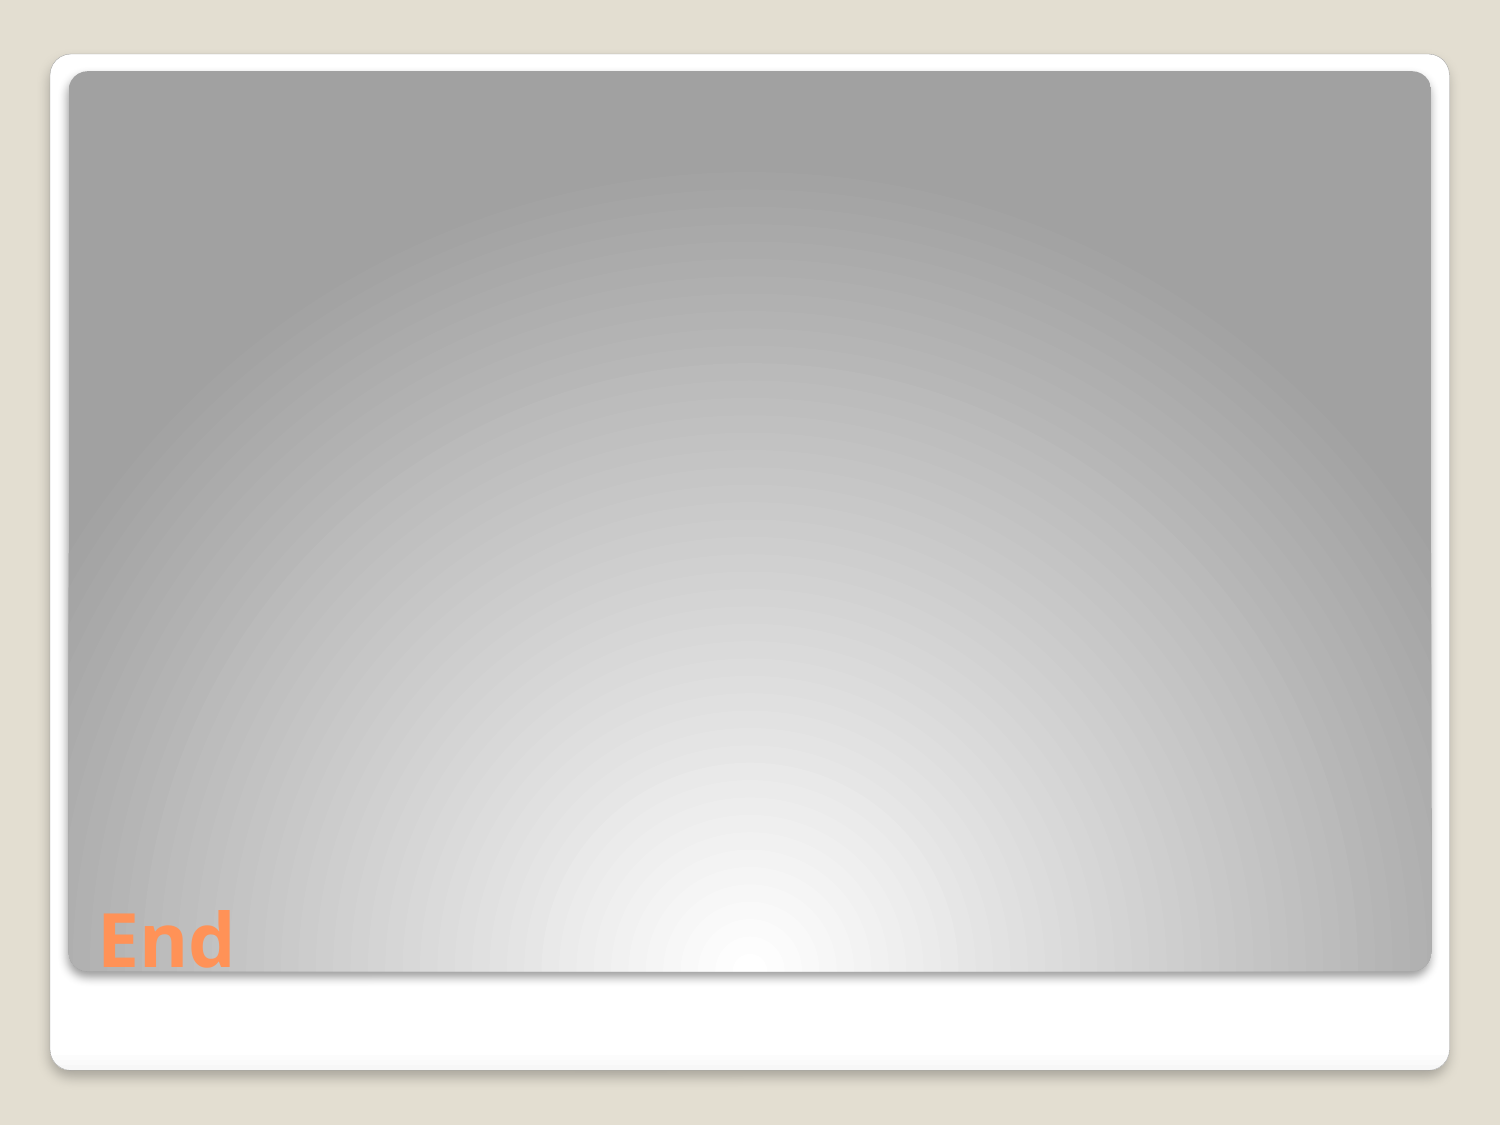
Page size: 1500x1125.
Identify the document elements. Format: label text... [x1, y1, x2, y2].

title End [82, 817, 1425, 990]
